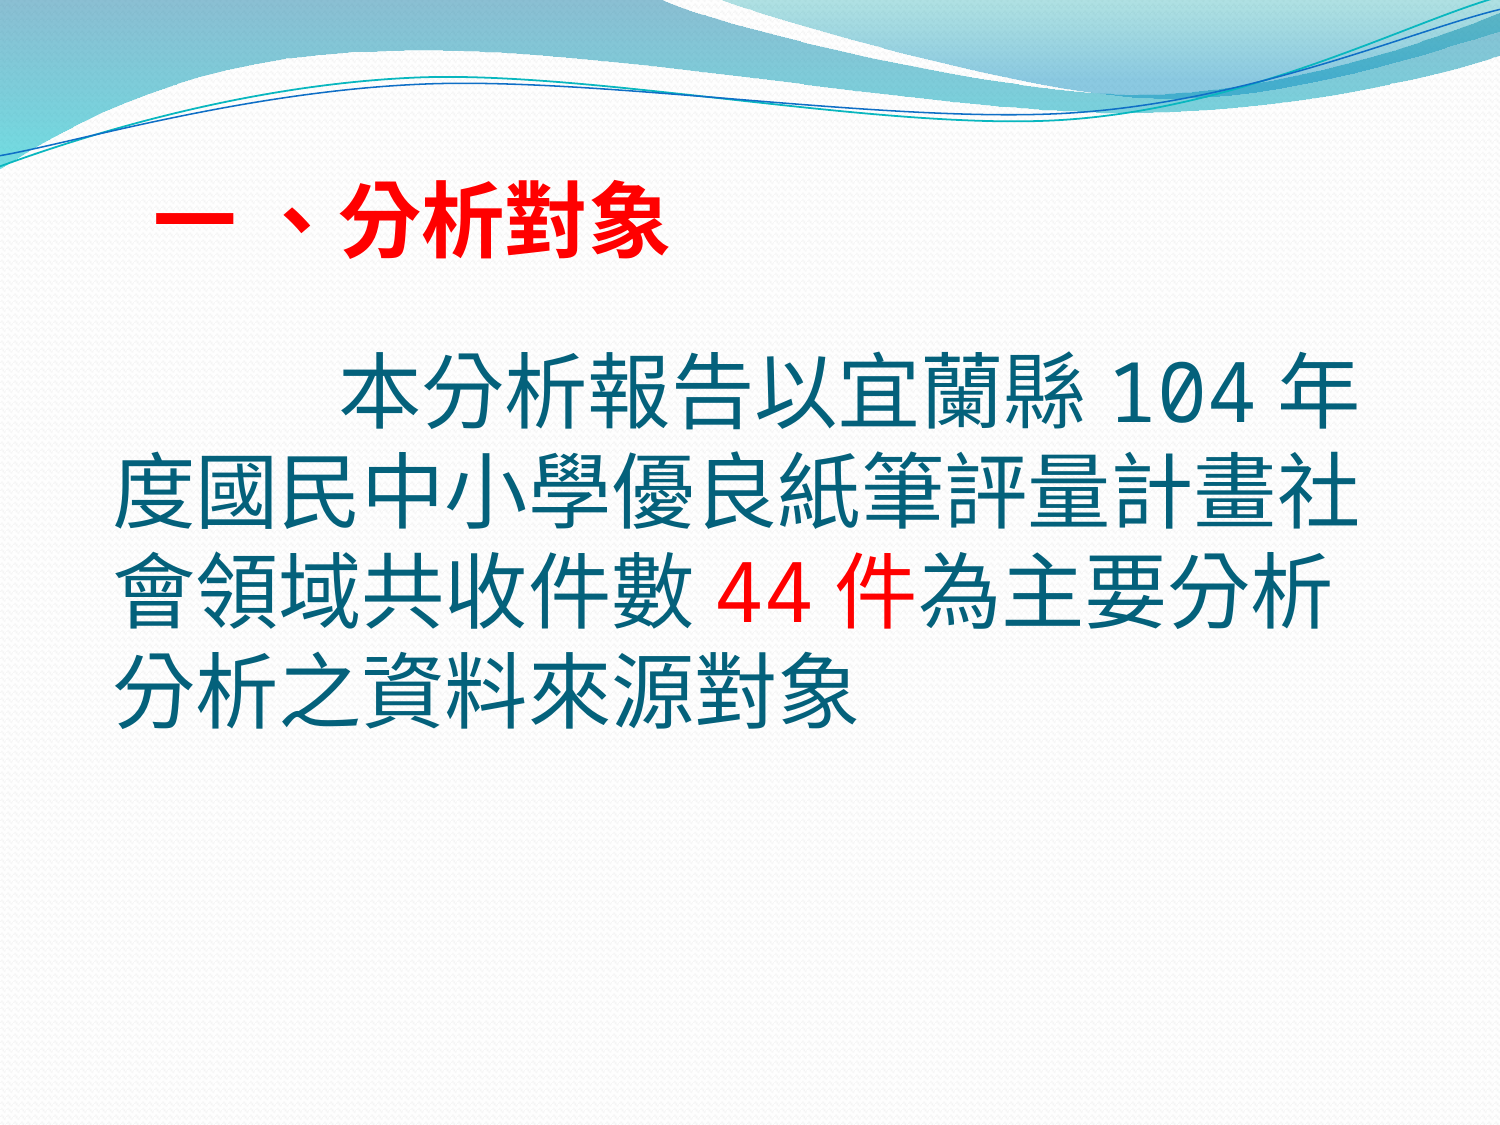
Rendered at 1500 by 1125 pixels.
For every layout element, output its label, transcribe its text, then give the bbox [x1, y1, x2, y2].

text_box 一 、分析對象 [138, 160, 687, 276]
title 本分析報告以宜蘭縣104年度國民中小學優良紙筆評量計畫社會領域共收件數44件為主要分析分析之資料來源對象 [111, 302, 1365, 740]
